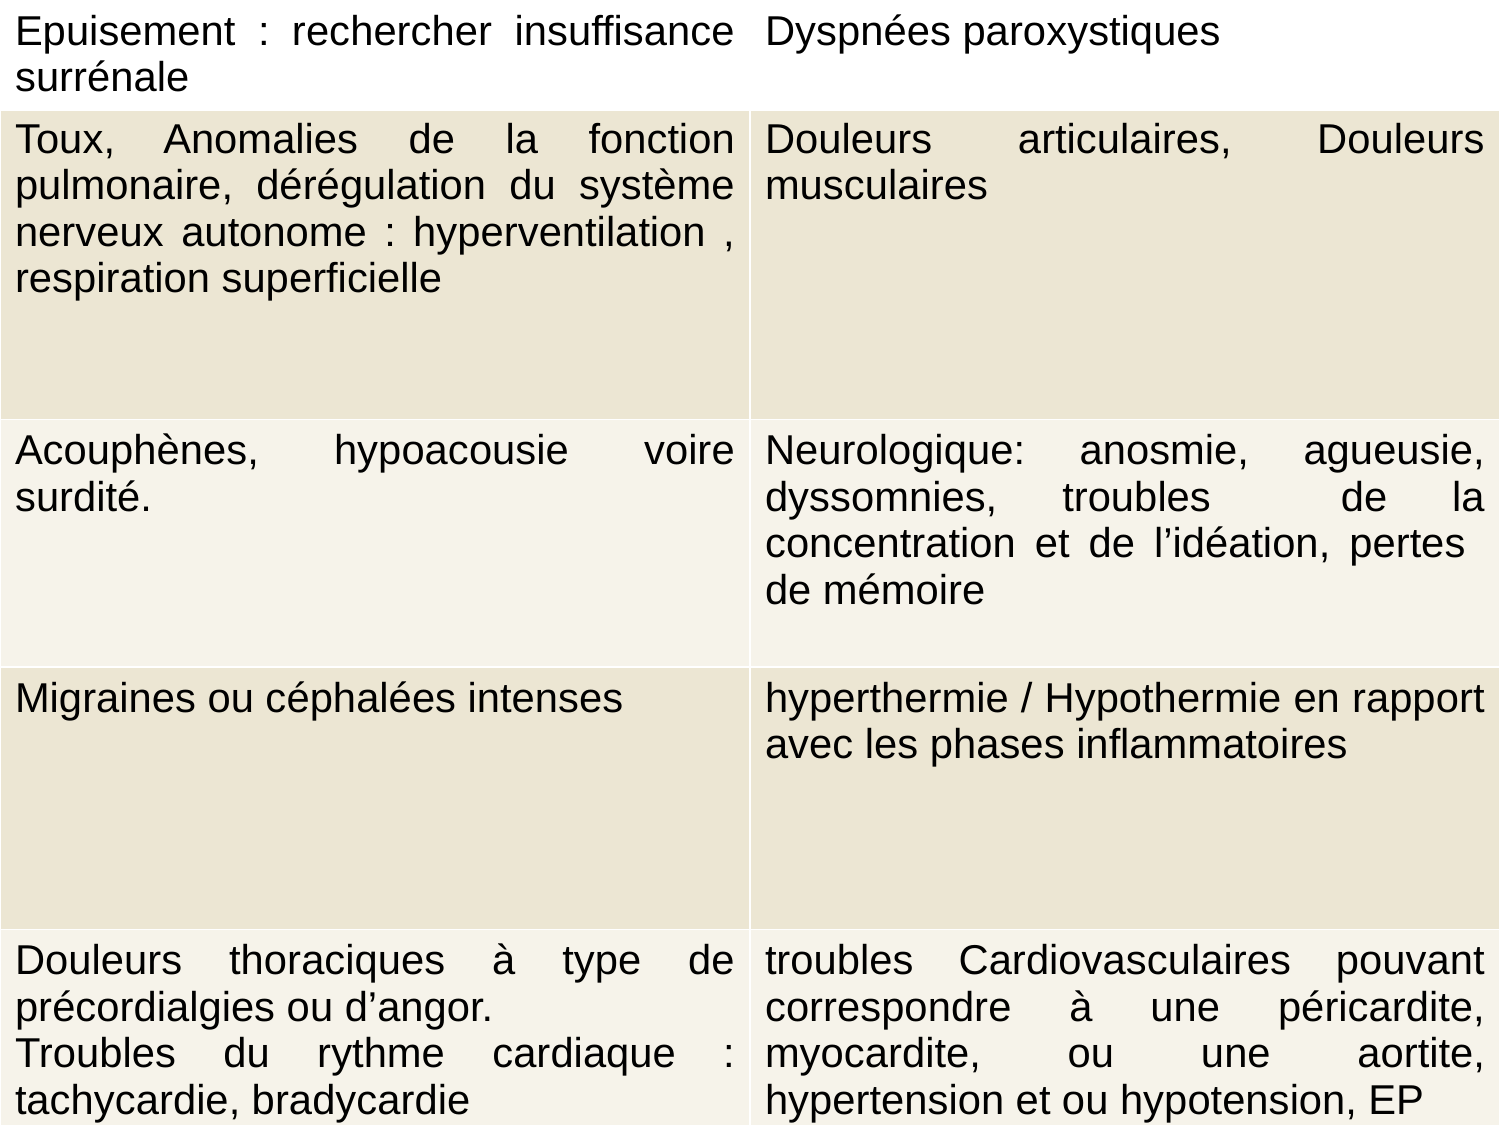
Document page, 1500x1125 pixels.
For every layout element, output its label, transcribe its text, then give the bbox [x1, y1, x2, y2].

table_header Dyspnées paroxystiques [751, 1, 1499, 105]
table_cell hyperthermie / Hypothermie en rapport avec les phases inflammatoires [751, 668, 1499, 929]
table_cell troubles Cardiovasculaires pouvant correspondre à une péricardite, myocardite, ou une aortite, hypertension et ou hypotension, EP [751, 930, 1499, 1125]
table_cell Neurologique: anosmie, agueusie, dyssomnies, troubles de la concentration et de l’idéation, pertes de mémoire [751, 420, 1499, 666]
table_cell Douleurs thoraciques à type de précordialgies ou d’angor. Troubles du rythme cardiaque : tachycardie, bradycardie [1, 930, 749, 1125]
table_cell Douleurs articulaires, Douleurs musculaires [751, 111, 1499, 419]
table_cell Acouphènes, hypoacousie voire surdité. [1, 420, 749, 666]
table_cell Toux, Anomalies de la fonction pulmonaire, dérégulation du système nerveux autonome : hyperventilation , respiration superficielle [1, 111, 749, 419]
table_header Epuisement : rechercher insuffisance surrénale [1, 1, 749, 105]
table_cell Migraines ou céphalées intenses [1, 668, 749, 929]
